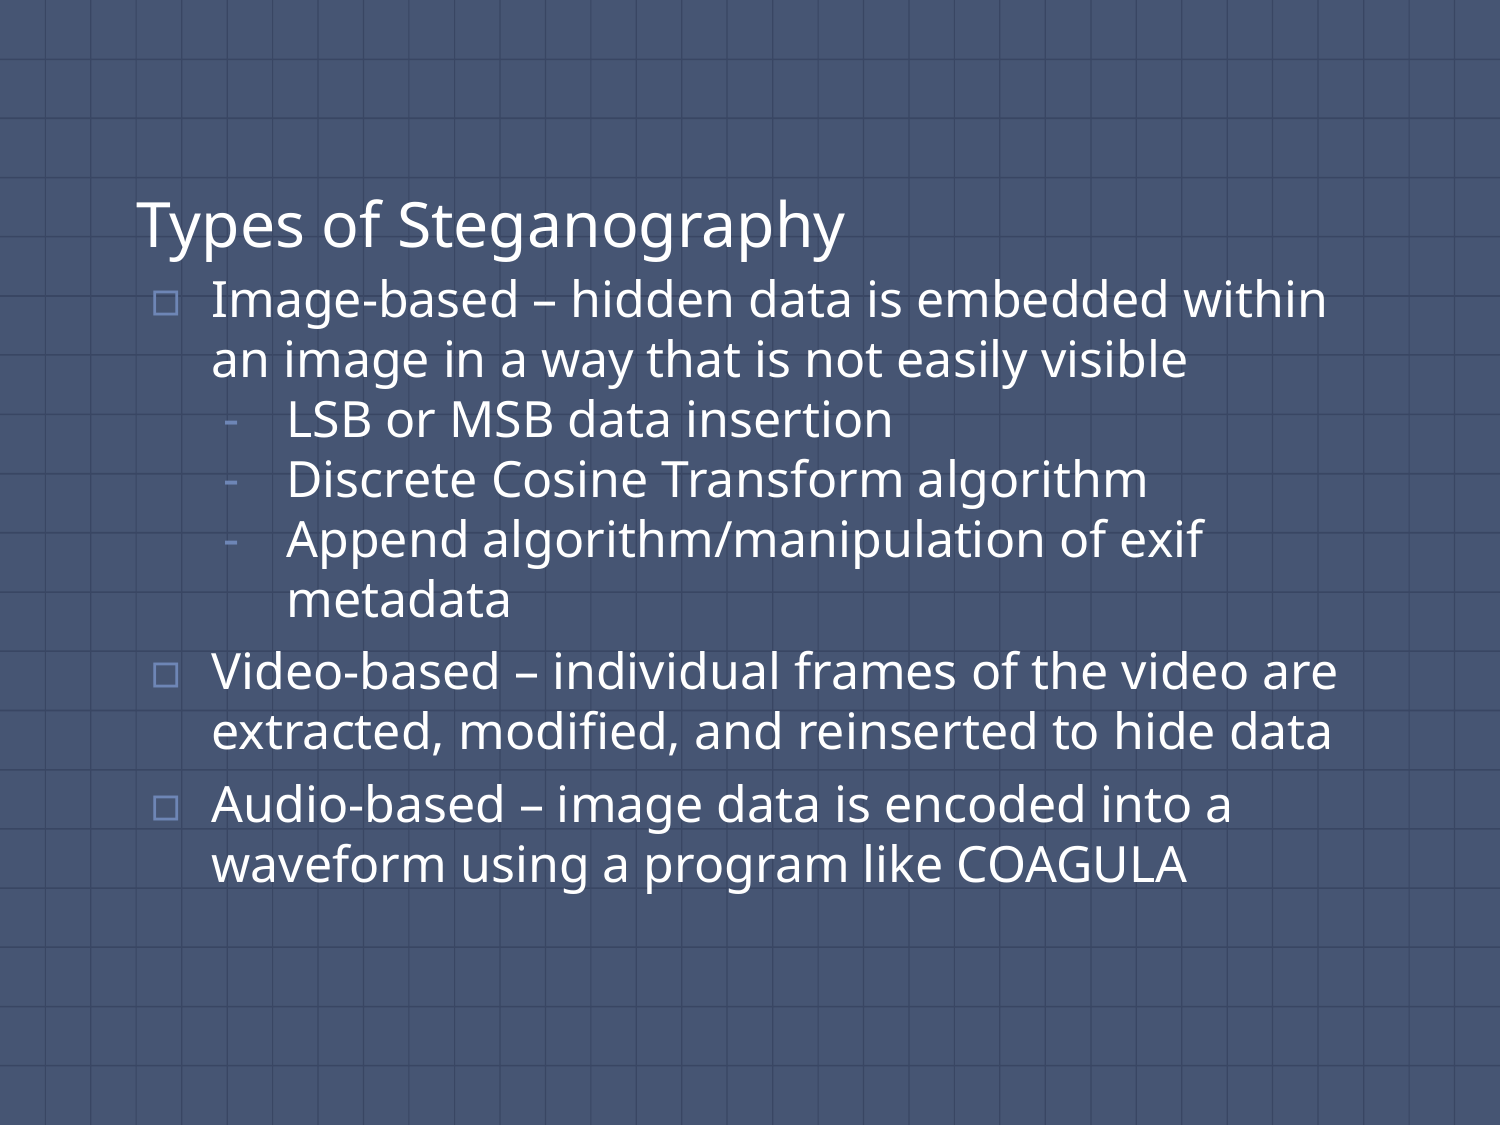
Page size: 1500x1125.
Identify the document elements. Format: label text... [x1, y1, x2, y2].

list Image-based – hidden data is embedded within an image in a way that is not easily visible LSB or MSB data insertion Discrete Cosine Transform algorithm Append algorithm/manipulation of exif metadata Video-based – individual frames of the video are extracted, modified, and reinserted to hide data Audio-based – image data is encoded into a waveform using a program like COAGULA [121, 252, 1383, 930]
title Types of Steganography [121, 87, 1383, 252]
